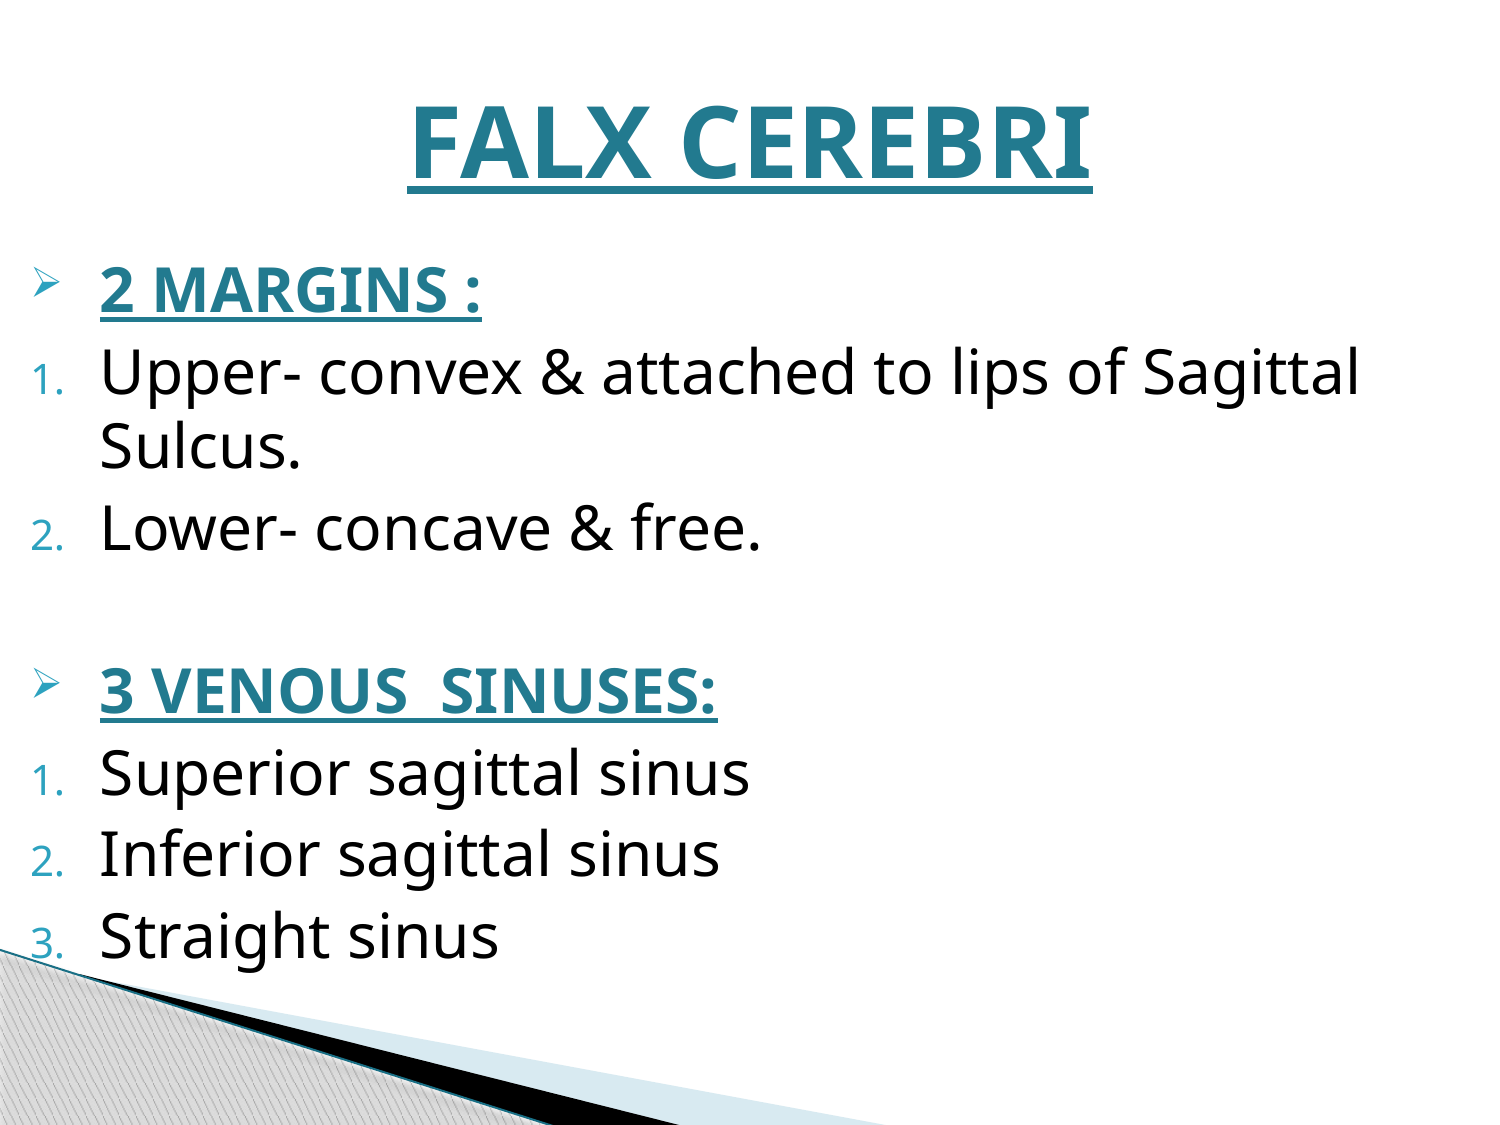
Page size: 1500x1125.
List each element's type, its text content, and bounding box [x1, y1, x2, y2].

title FALX CEREBRI [75, 45, 1425, 233]
list 2 MARGINS : Upper- convex & attached to lips of Sagittal Sulcus. Lower- concave & free. 3 VENOUS SINUSES: Superior sagittal sinus Inferior sagittal sinus Straight sinus [0, 242, 1426, 986]
